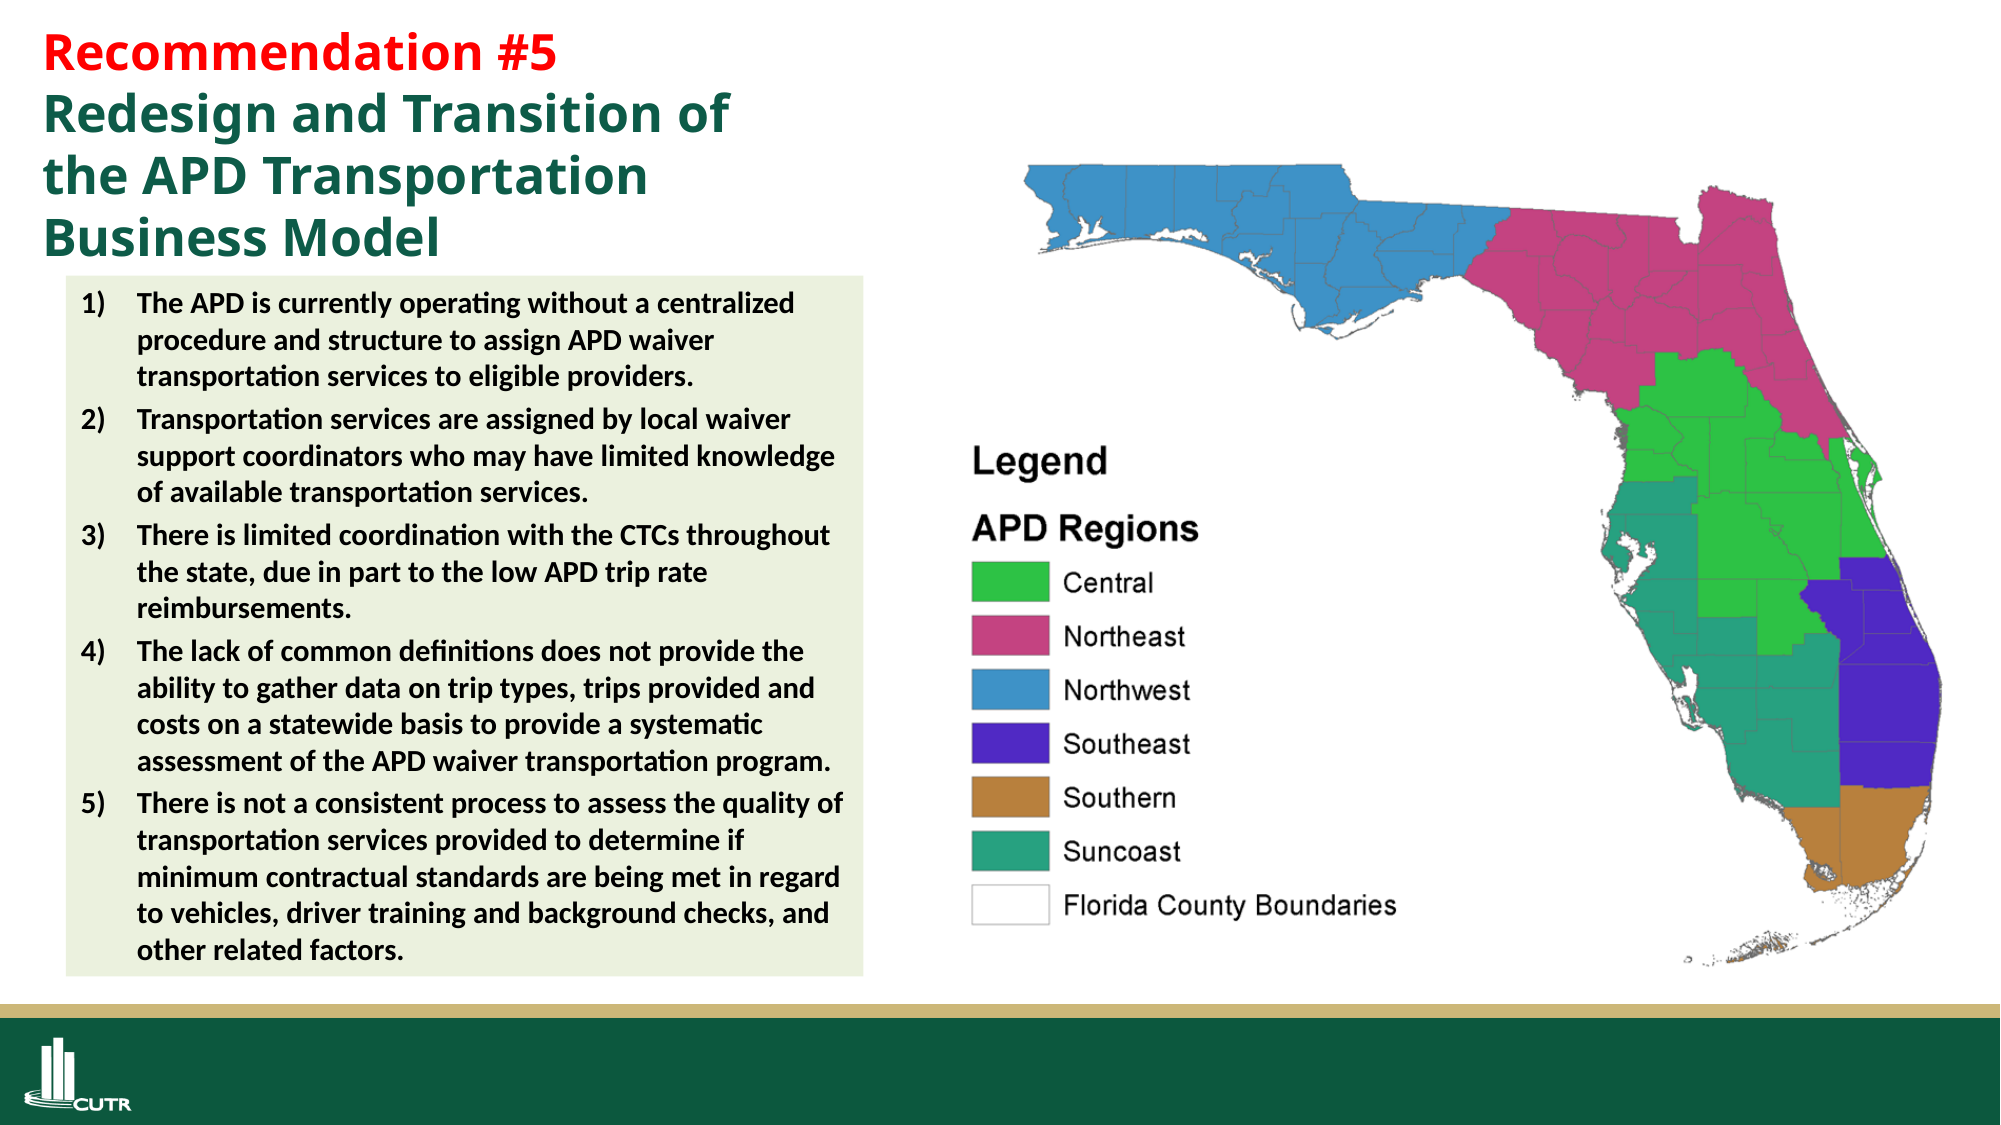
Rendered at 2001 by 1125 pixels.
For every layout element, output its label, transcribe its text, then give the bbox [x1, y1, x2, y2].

title Recommendation #5 Redesign and Transition of the APD Transportation Business Model [27, 13, 825, 276]
picture [0, 1004, 2000, 1125]
list The APD is currently operating without a centralized procedure and structure to assign APD waiver transportation services to eligible providers. Transportation services are assigned by local waiver support coordinators who may have limited knowledge of available transportation services. There is limited coordination with the CTCs throughout the state, due in part to the low APD trip rate reimbursements. The lack of common definitions does not provide the ability to gather data on trip types, trips provided and costs on a statewide basis to provide a systematic assessment of the APD waiver transportation program. There is not a consistent process to assess the quality of transportation services provided to determine if minimum contractual standards are being met in regard to vehicles, driver training and background checks, and other related factors. [65, 275, 857, 977]
picture [862, 69, 1987, 977]
